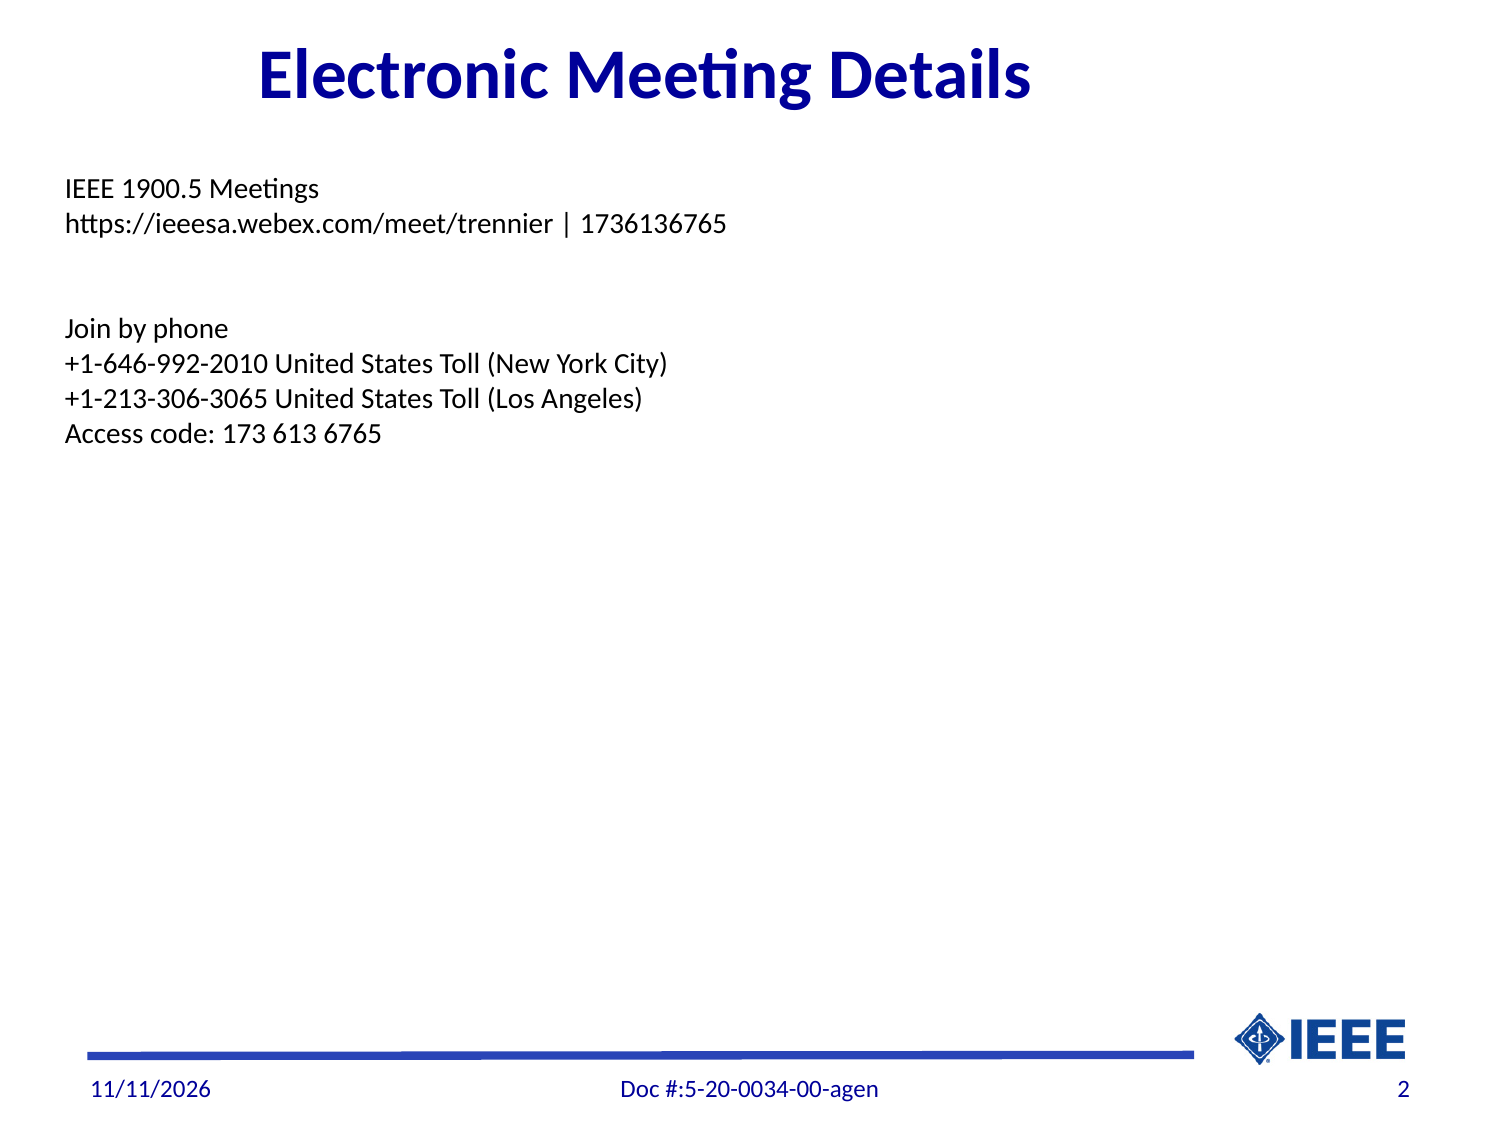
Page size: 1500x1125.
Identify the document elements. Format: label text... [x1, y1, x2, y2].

picture [1231, 1011, 1406, 1057]
slide_number 2 [1074, 1057, 1425, 1118]
title Electronic Meeting Details [0, 19, 1275, 207]
footer Doc #:5-20-0034-00-agen [512, 1057, 988, 1118]
text_box IEEE 1900.5 Meetings https://ieeesa.webex.com/meet/trennier | 1736136765 Join by phone +1-646-992-2010 United States Toll (New York City) +1-213-306-3065 United States Toll (Los Angeles) Access code: 173 613 6765 [50, 162, 1438, 527]
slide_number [75, 1057, 425, 1118]
